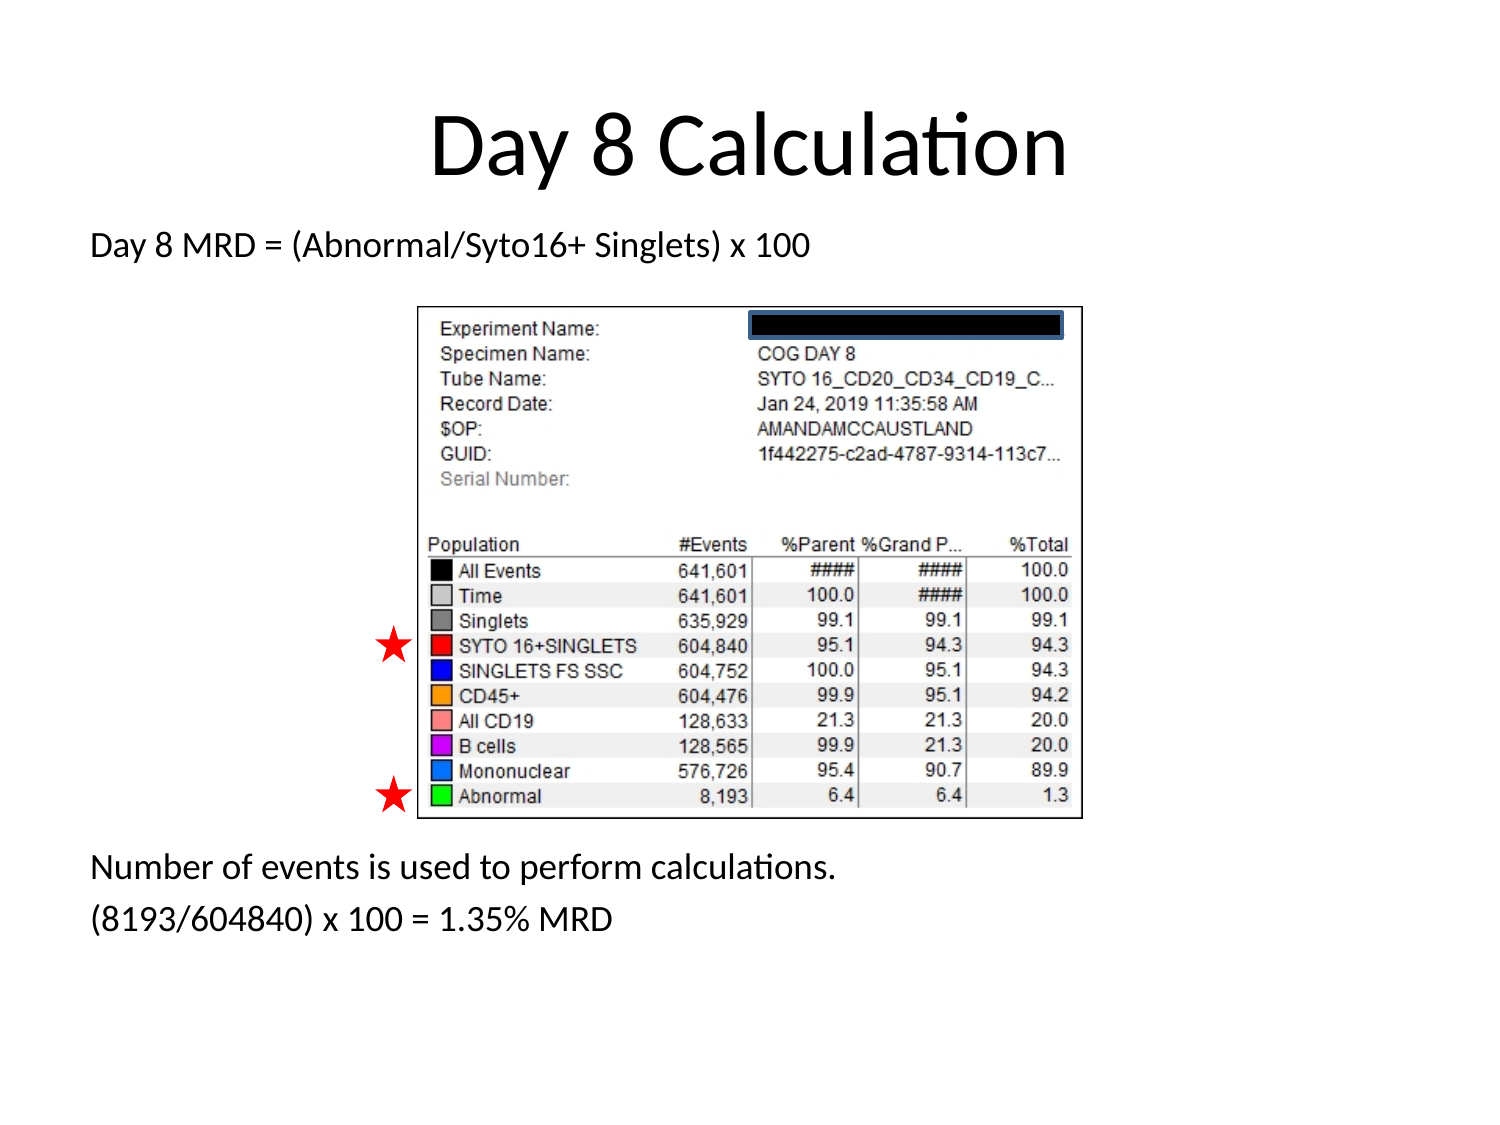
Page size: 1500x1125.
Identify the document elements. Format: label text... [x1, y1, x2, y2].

text_box [373, 772, 411, 815]
list Day 8 MRD = (Abnormal/Syto16+ Singlets) x 100 Number of events is used to perform calculations. (8193/604840) x 100 = 1.35% MRD [75, 212, 1425, 955]
title Day 8 Calculation [75, 45, 1425, 212]
text_box [373, 622, 411, 665]
picture [416, 305, 1083, 819]
